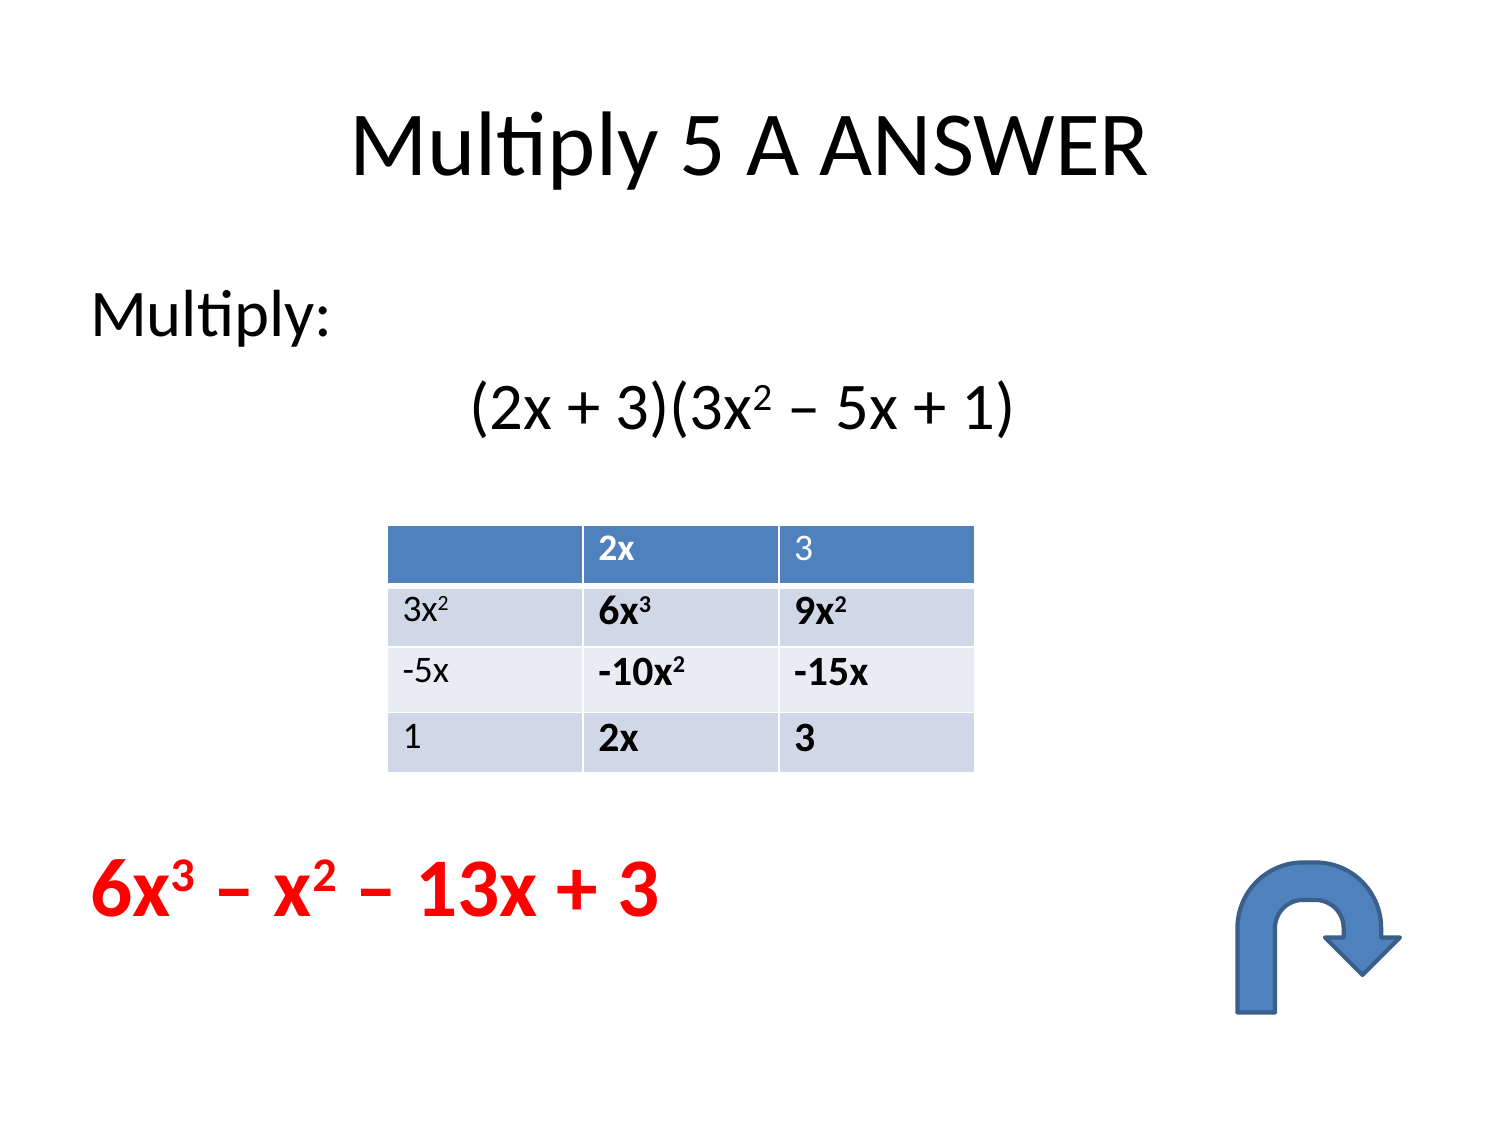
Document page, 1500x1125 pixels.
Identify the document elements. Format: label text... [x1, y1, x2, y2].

list Multiply: (2x + 3)(3x2 – 5x + 1) 6x3 – x2 – 13x + 3 [75, 262, 1425, 1005]
table_cell 2x [584, 713, 778, 772]
table_cell -15x [780, 648, 974, 712]
table_header 2x [584, 526, 778, 583]
table_cell 6x3 [584, 589, 778, 646]
table_cell 1 [388, 713, 582, 772]
table_header [388, 526, 582, 583]
text_box [1235, 860, 1402, 1015]
table_cell 3x2 [388, 589, 582, 646]
table_header 3 [780, 526, 974, 583]
table_cell -10x2 [584, 648, 778, 712]
title Multiply 5 A ANSWER [75, 45, 1425, 233]
table_cell 9x2 [780, 589, 974, 646]
table_cell 3 [780, 713, 974, 772]
table_cell -5x [388, 648, 582, 712]
